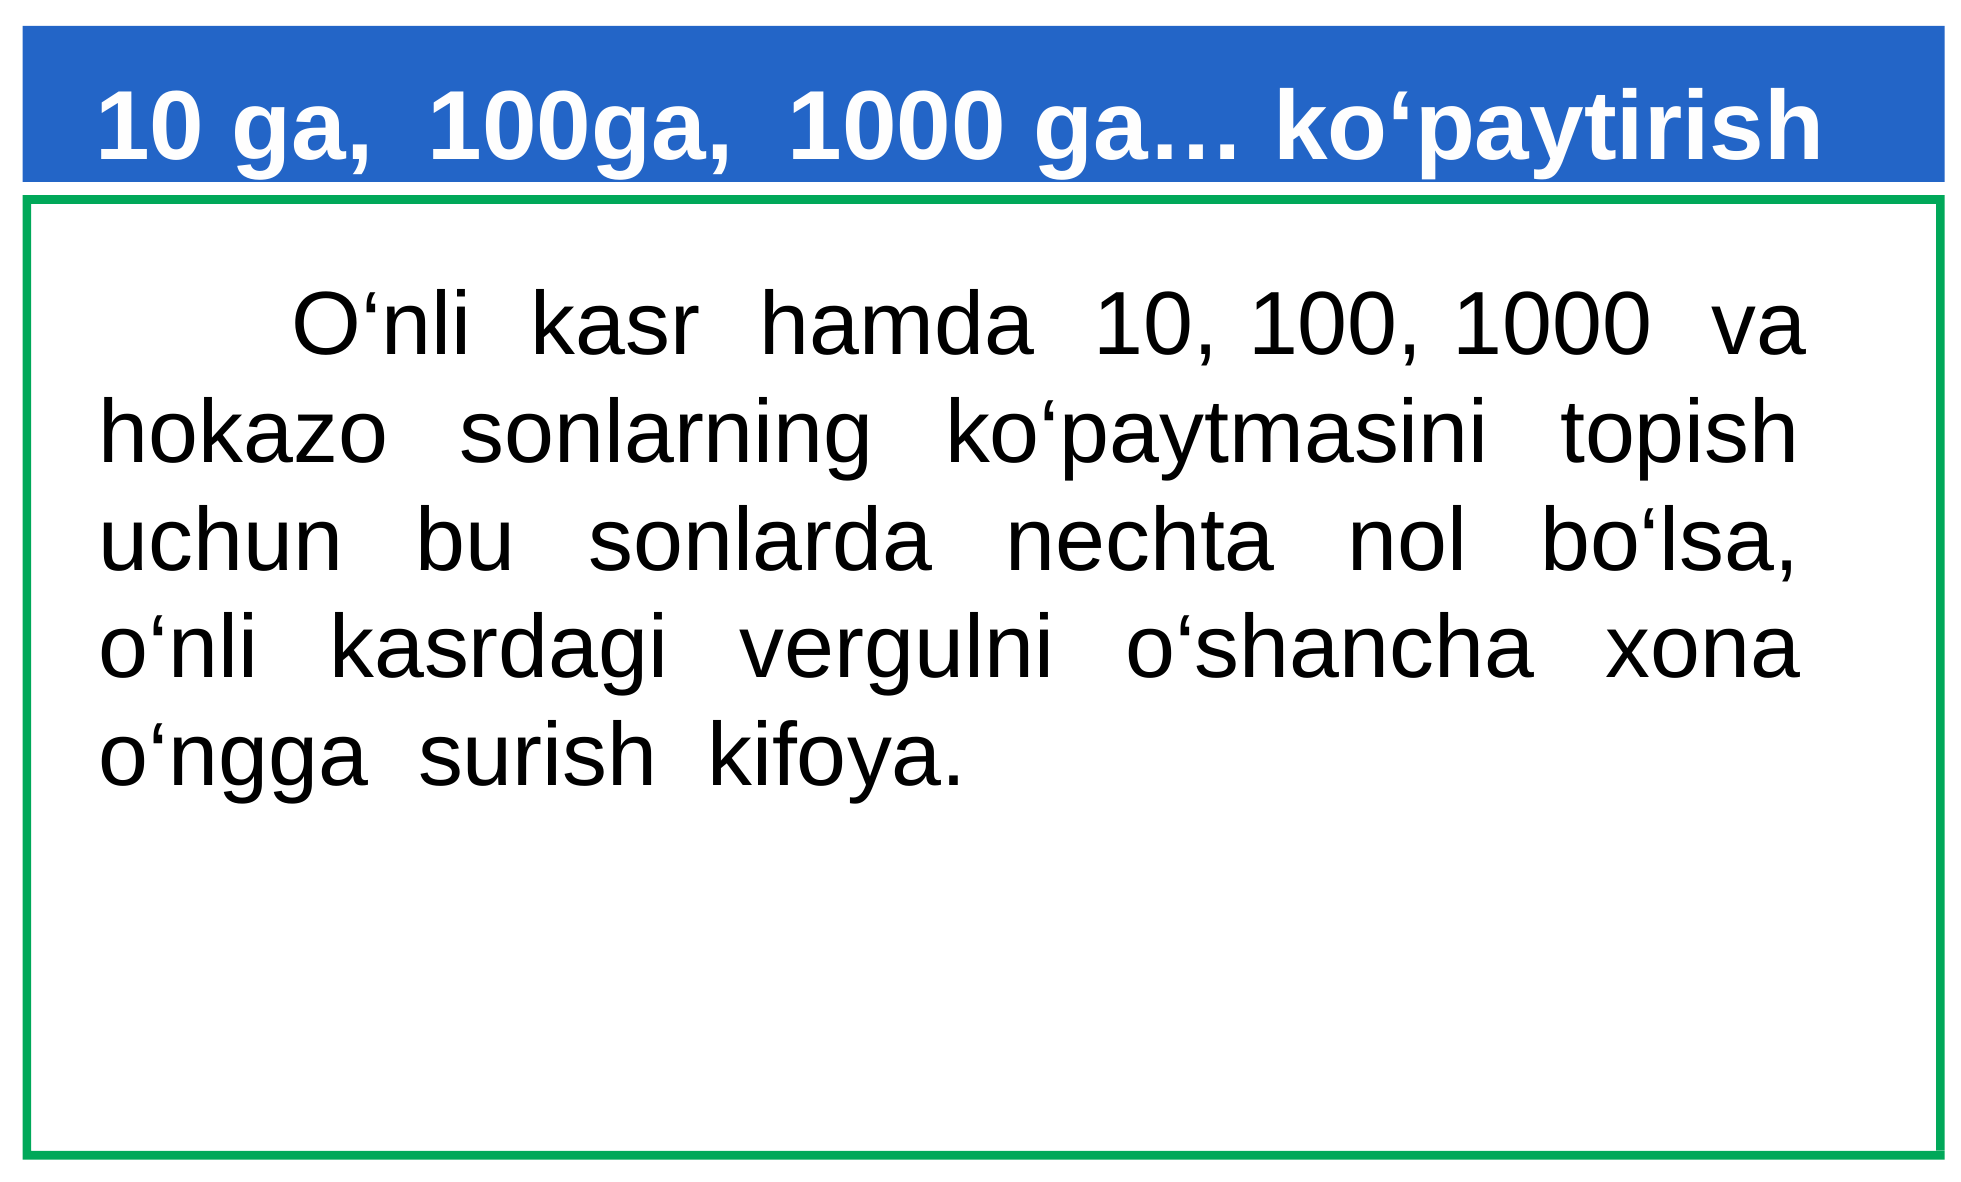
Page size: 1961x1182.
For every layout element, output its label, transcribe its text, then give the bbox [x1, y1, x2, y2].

text_box O‘nli kasr hamda 10, 100, 1000 va hokazo sonlarning ko‘paytmasini topish uchun bu sonlarda nechta nol bo‘lsa, o‘nli kasrdagi vergulni o‘shancha xona o‘ngga surish kifoya. [83, 257, 1855, 812]
title 10 ga, 100ga, 1000 ga… ko‘paytirish [95, 61, 1878, 181]
